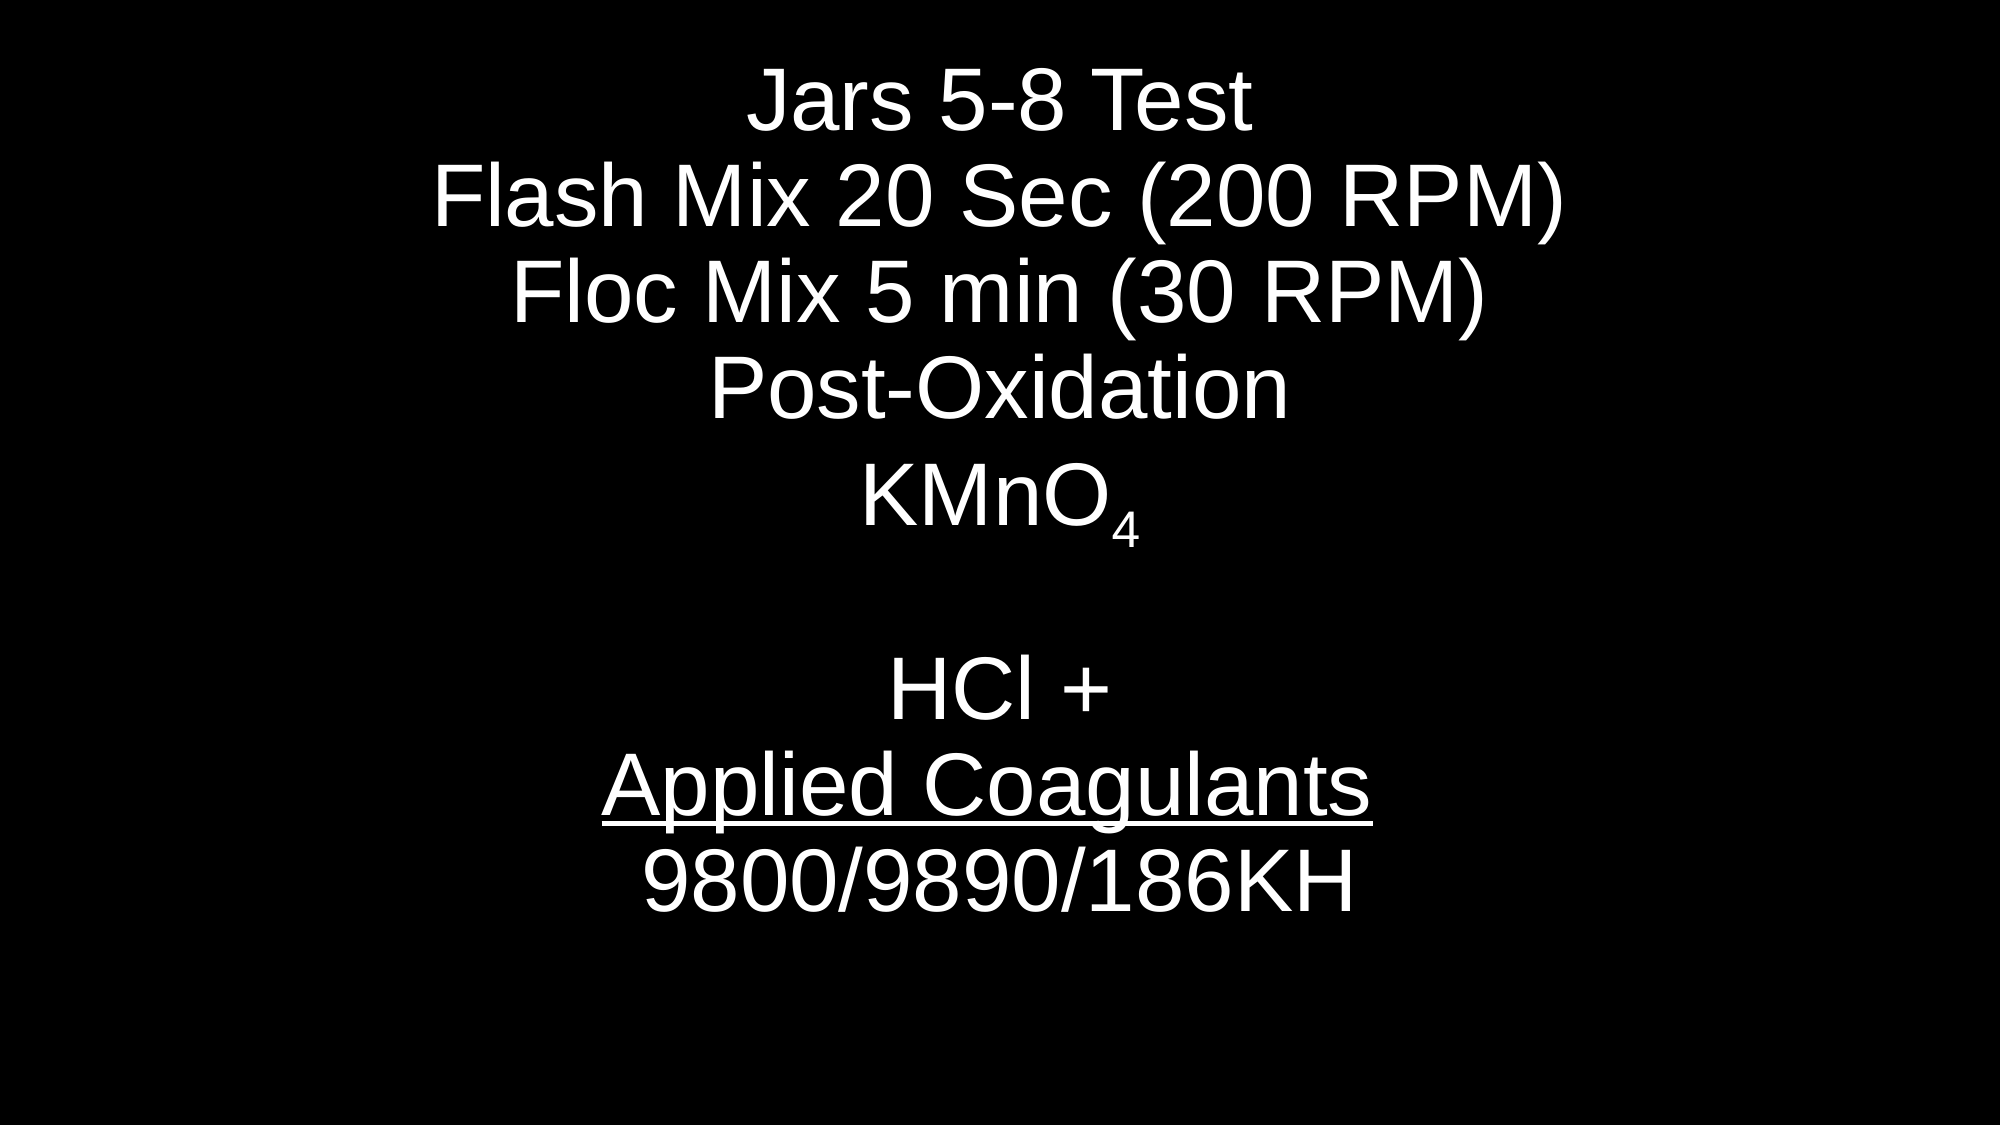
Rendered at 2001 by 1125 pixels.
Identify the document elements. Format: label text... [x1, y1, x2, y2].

title Jars 5-8 Test Flash Mix 20 Sec (200 RPM) Floc Mix 5 min (30 RPM) Post-Oxidation KMnO4 HCl + Applied Coagulants 9800/9890/186KH [249, 43, 1750, 1046]
